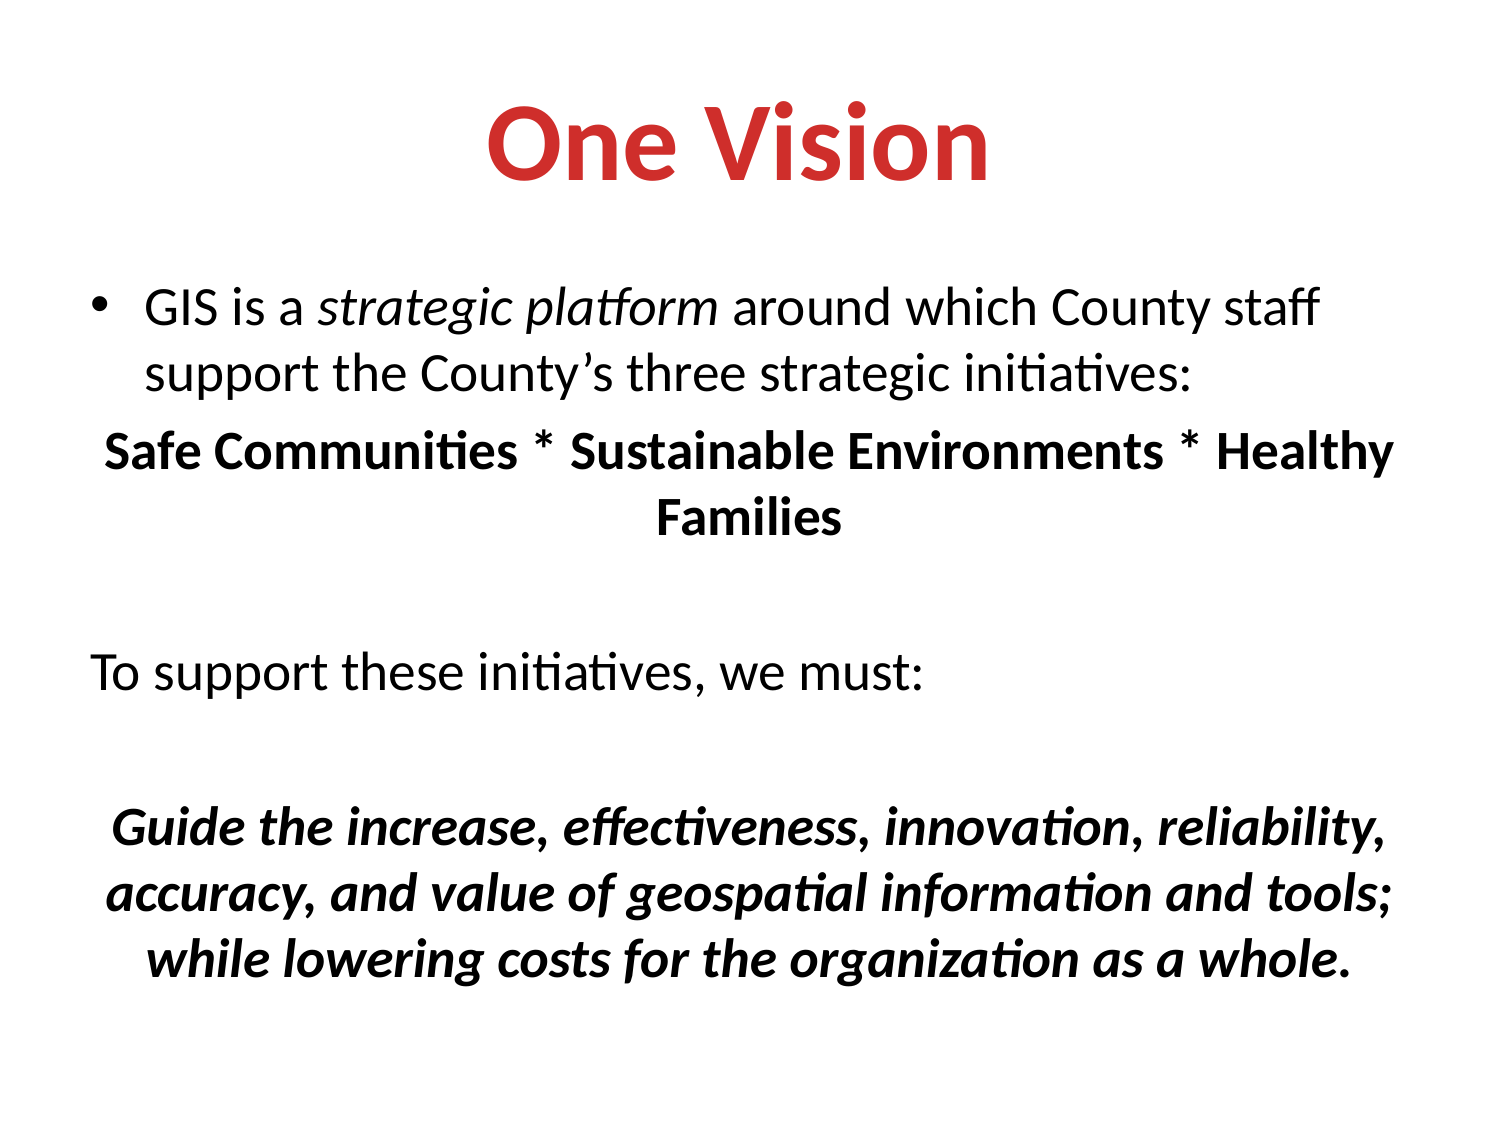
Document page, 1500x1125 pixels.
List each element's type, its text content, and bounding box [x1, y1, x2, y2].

text_box One Vision [471, 60, 1008, 211]
list GIS is a strategic platform around which County staff support the County’s three strategic initiatives: Safe Communities * Sustainable Environments * Healthy Families To support these initiatives, we must: Guide the increase, effectiveness, innovation, reliability, accuracy, and value of geospatial information and tools; while lowering costs for the organization as a whole. [75, 262, 1425, 1005]
